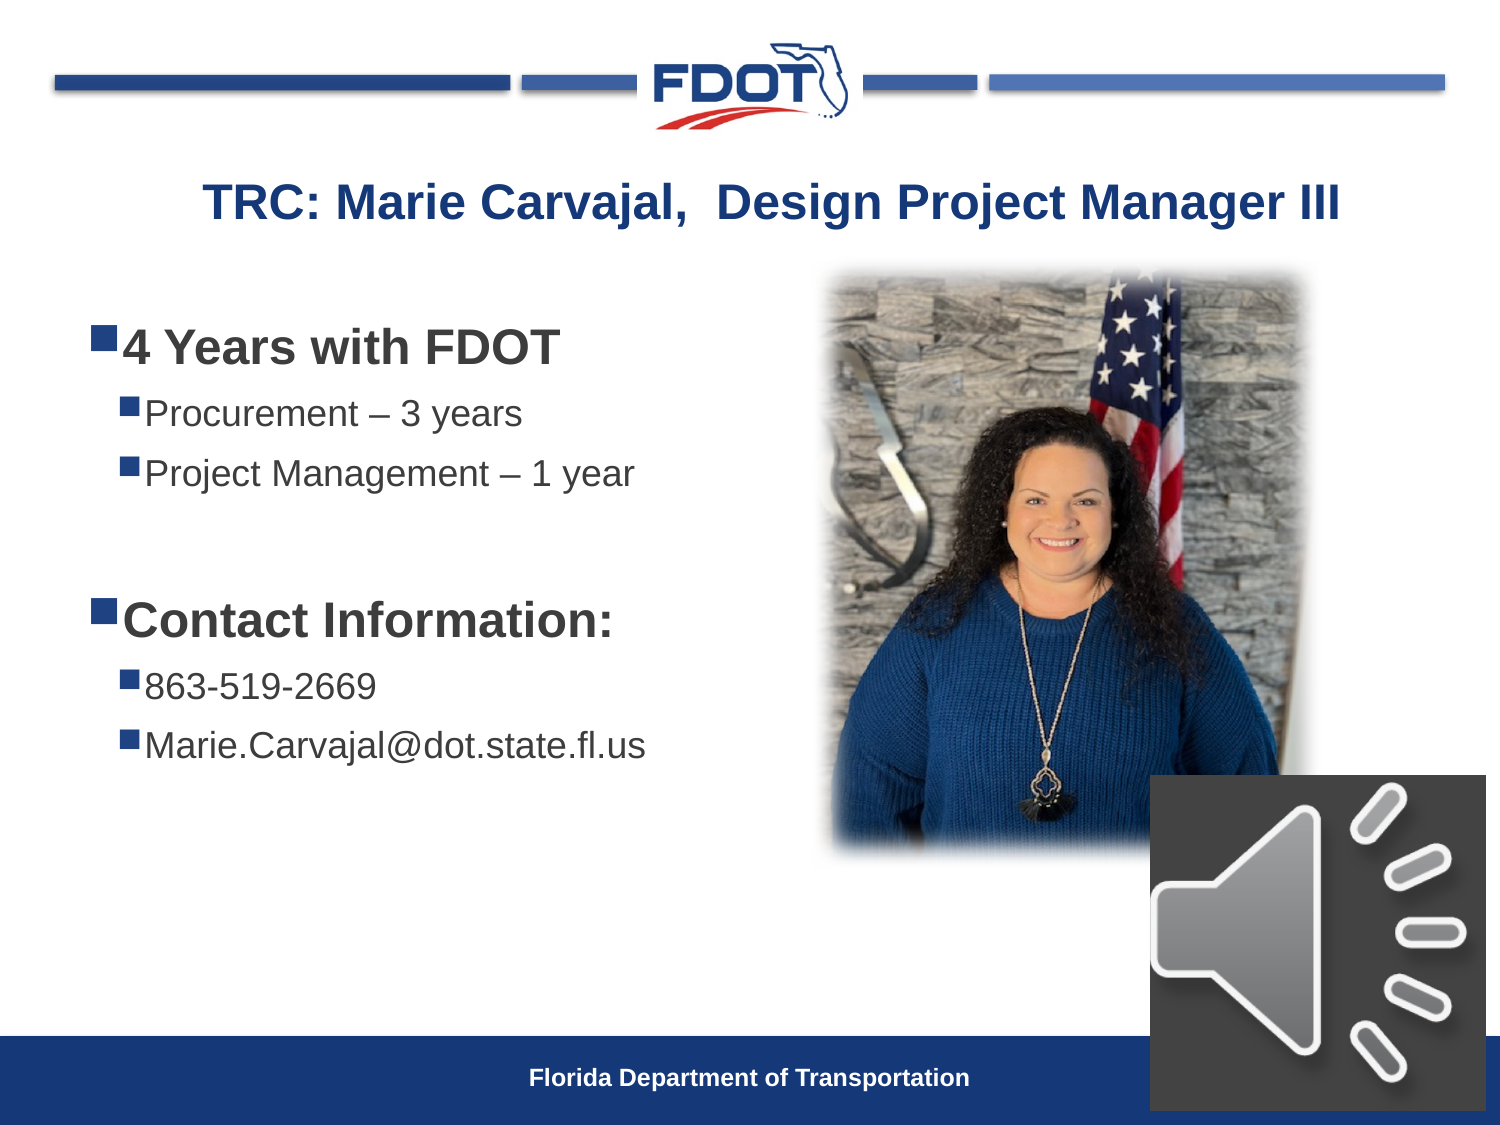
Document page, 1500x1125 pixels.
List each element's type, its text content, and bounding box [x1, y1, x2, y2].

title TRC: Marie Carvajal, Design Project Manager III [37, 162, 1429, 263]
picture [637, 34, 863, 138]
picture [811, 261, 1487, 1112]
list 4 Years with FDOT Procurement – 3 years Project Management – 1 year Contact Information: 863-519-2669 Marie.Carvajal@dot.state.fl.us [71, 307, 900, 913]
